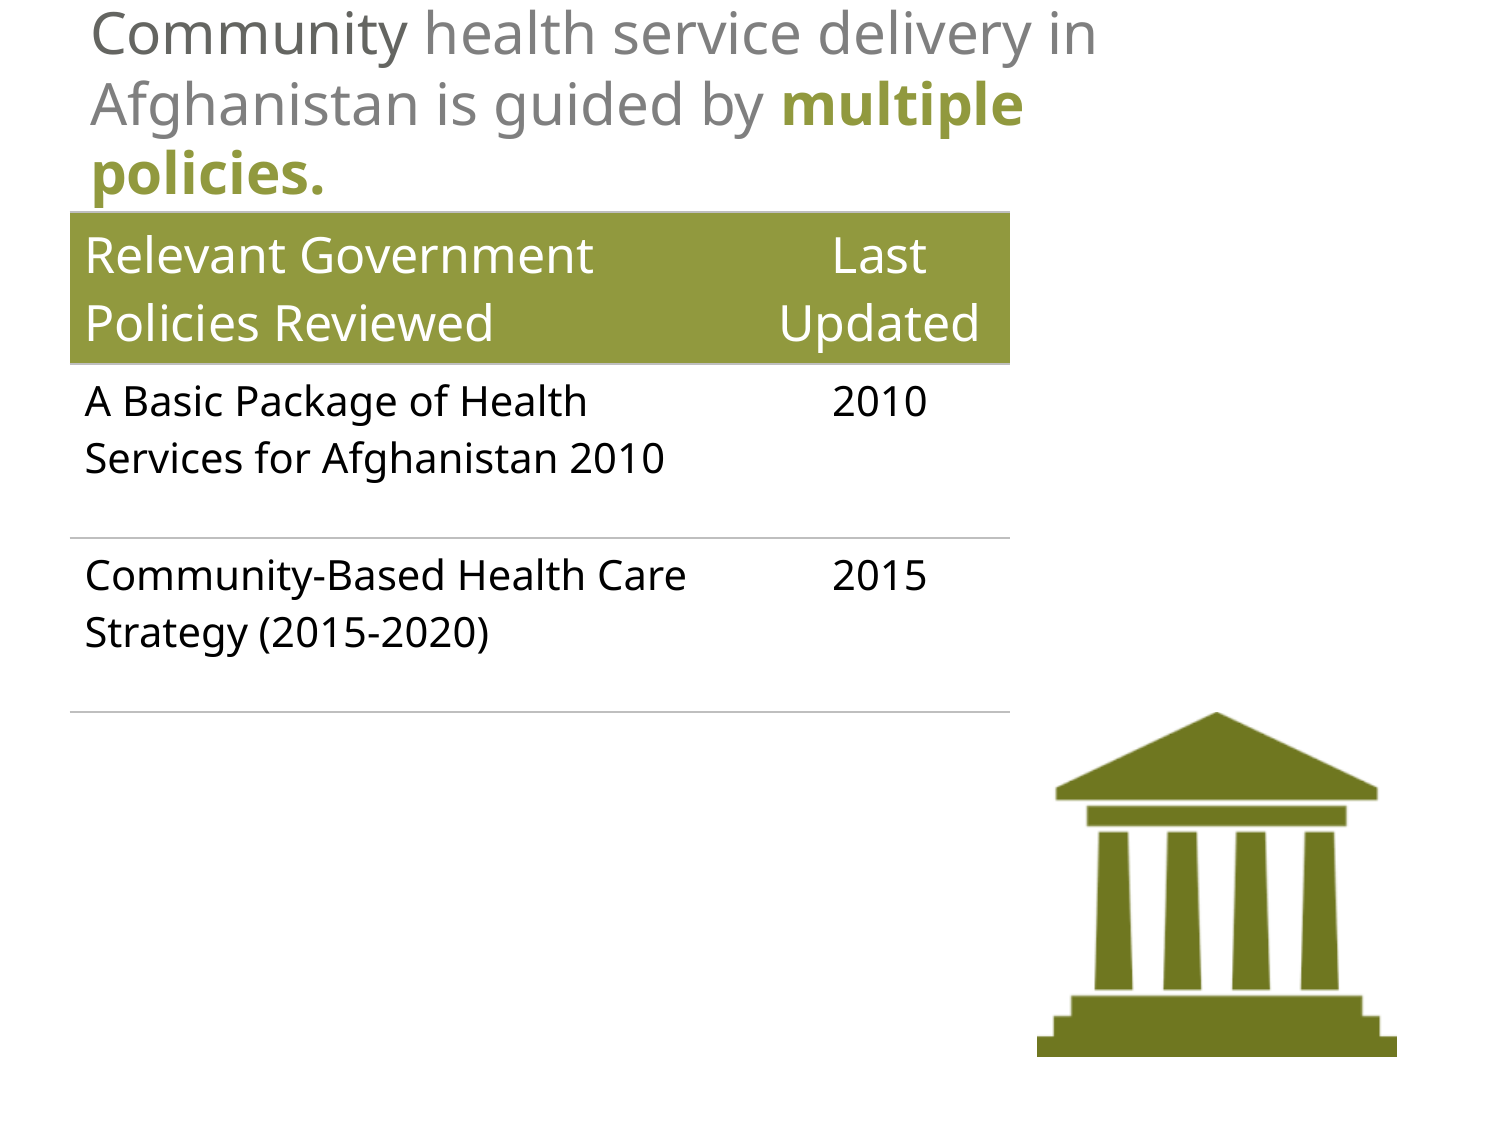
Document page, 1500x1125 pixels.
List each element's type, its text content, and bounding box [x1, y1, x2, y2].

table_cell Community-Based Health Care Strategy (2015-2020) [70, 539, 750, 711]
text_box Community health service delivery in Afghanistan is guided by multiple policies. [75, 50, 1250, 153]
table_cell 2010 [750, 365, 1010, 537]
table_cell A Basic Package of Health Services for Afghanistan 2010 [70, 365, 750, 537]
table_header Last Updated [750, 213, 1010, 363]
table_header Relevant Government Policies Reviewed [70, 213, 750, 363]
picture [1037, 712, 1398, 1057]
table_cell 2015 [750, 539, 1010, 711]
